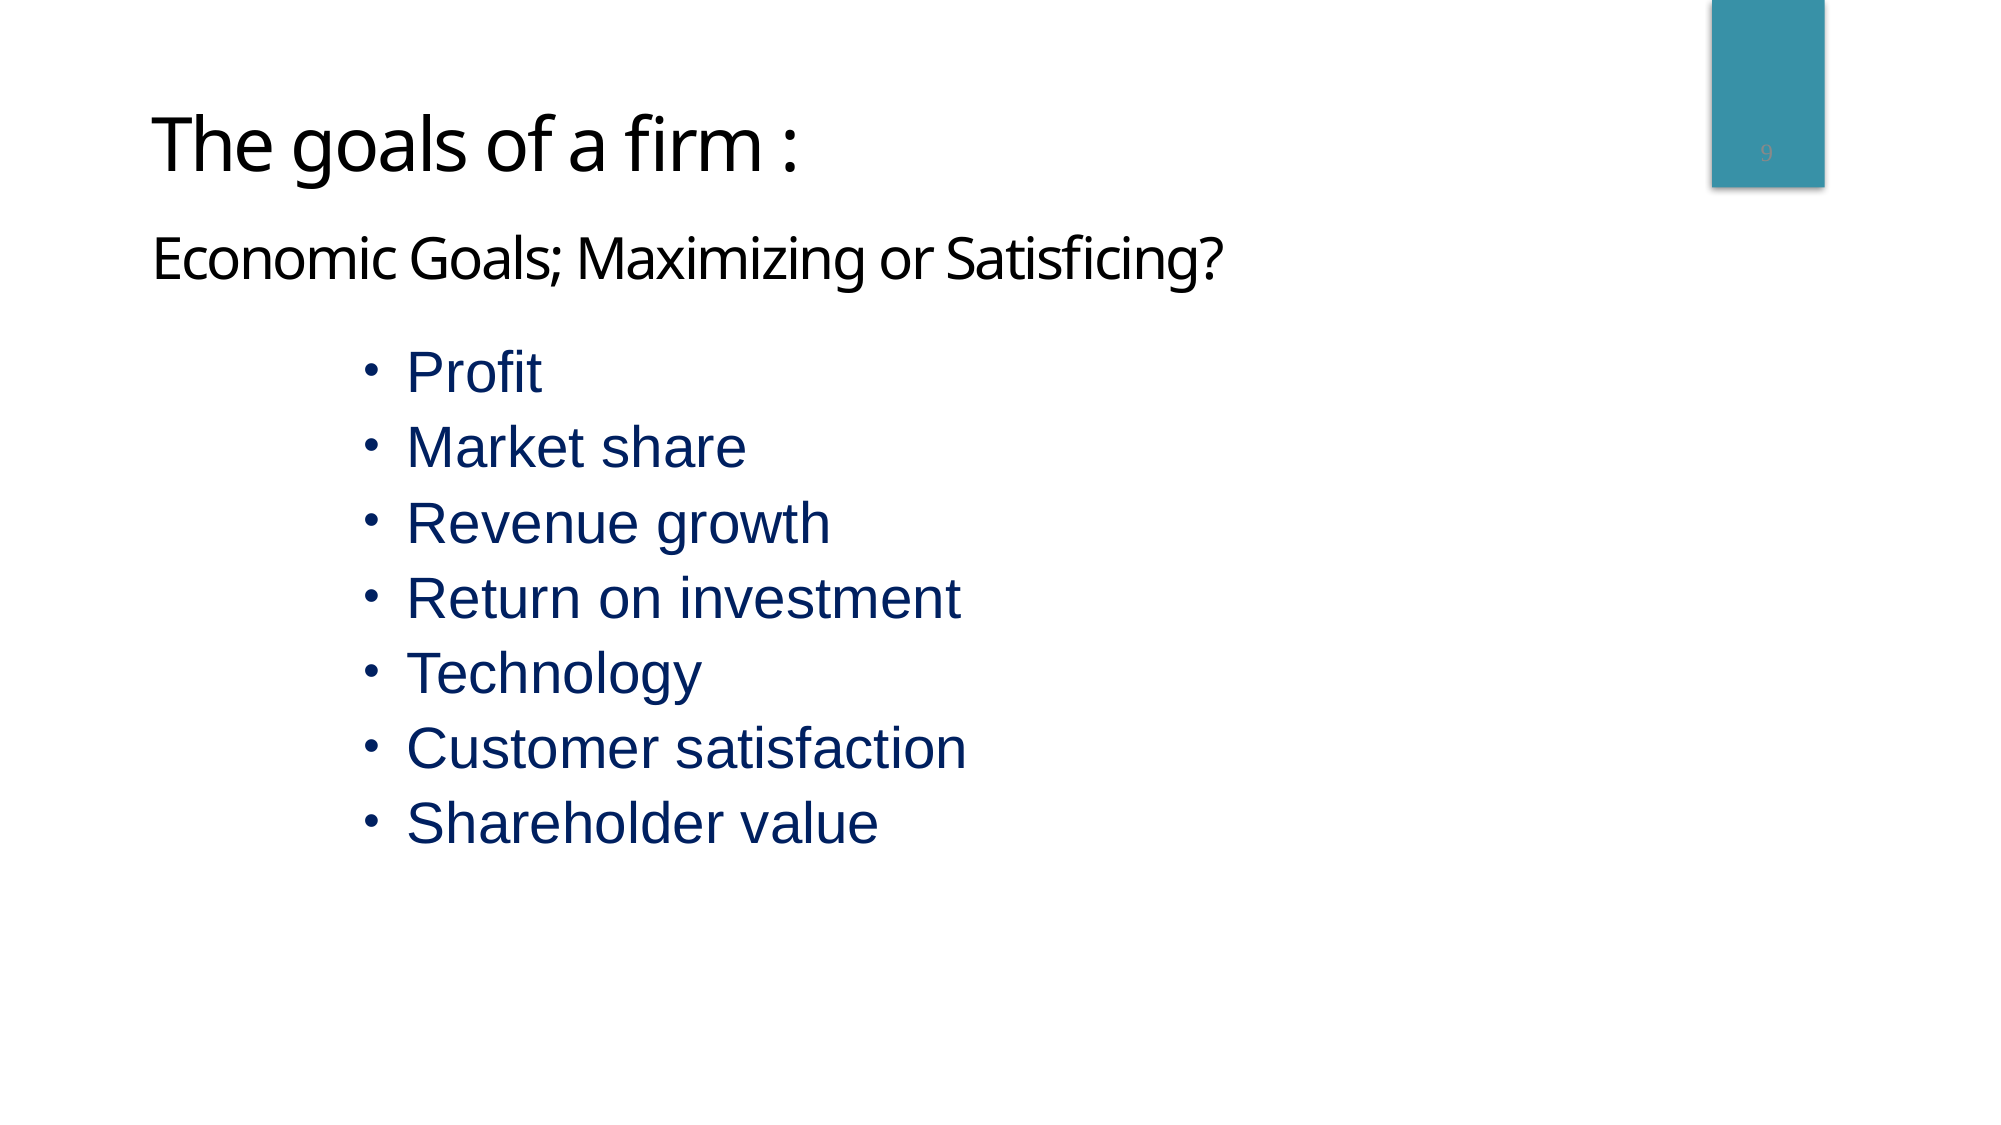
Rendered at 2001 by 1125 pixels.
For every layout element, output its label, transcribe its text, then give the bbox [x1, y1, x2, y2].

slide_number 9 [1698, 48, 1836, 175]
text_box Profit Market share Revenue growth Return on investment Technology Customer satisfaction Shareholder value [348, 326, 1624, 1125]
text_box The goals of a firm : Economic Goals; Maximizing or Satisficing? [136, 43, 1685, 182]
